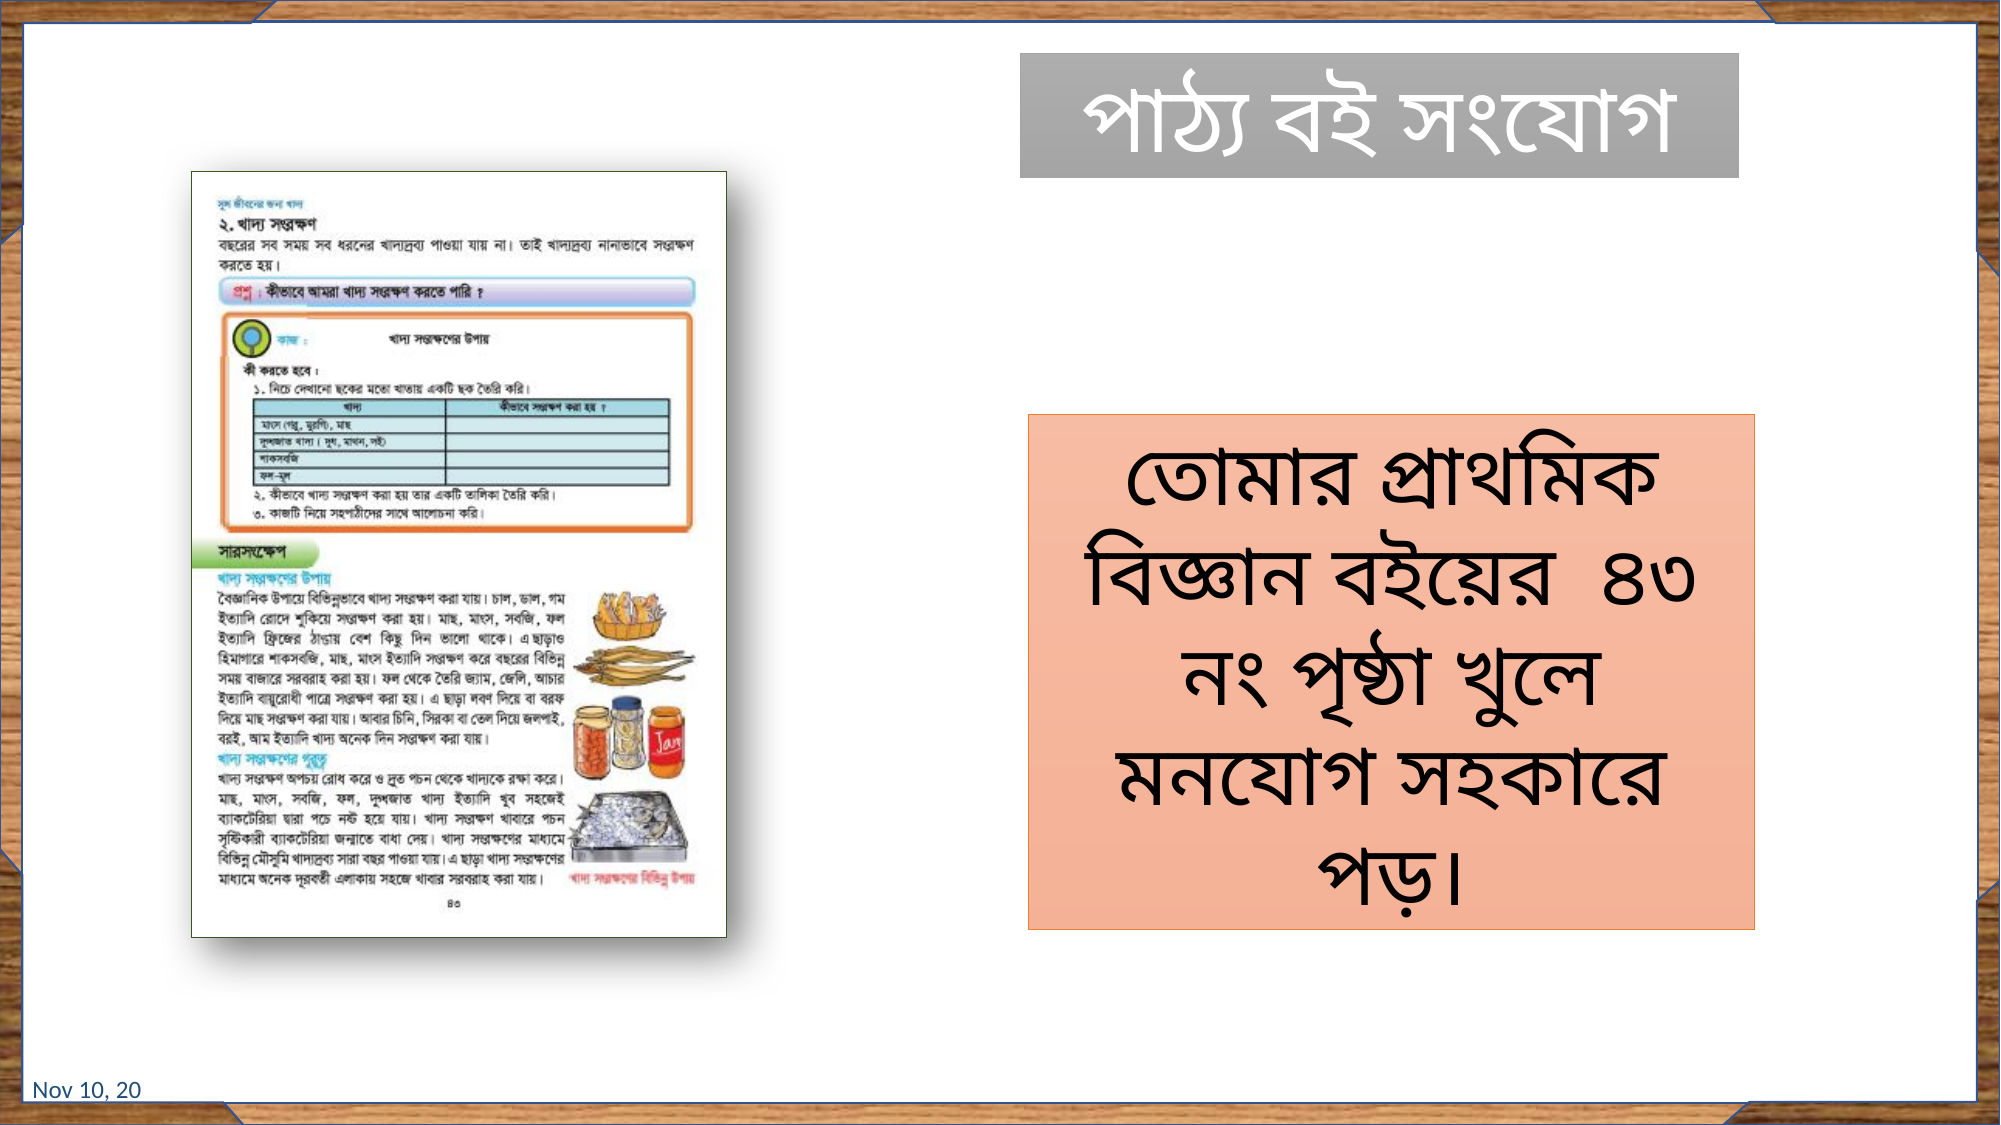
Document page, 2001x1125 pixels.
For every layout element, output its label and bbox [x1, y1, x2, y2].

text_box [0, 0, 2000, 1125]
picture [191, 171, 727, 938]
